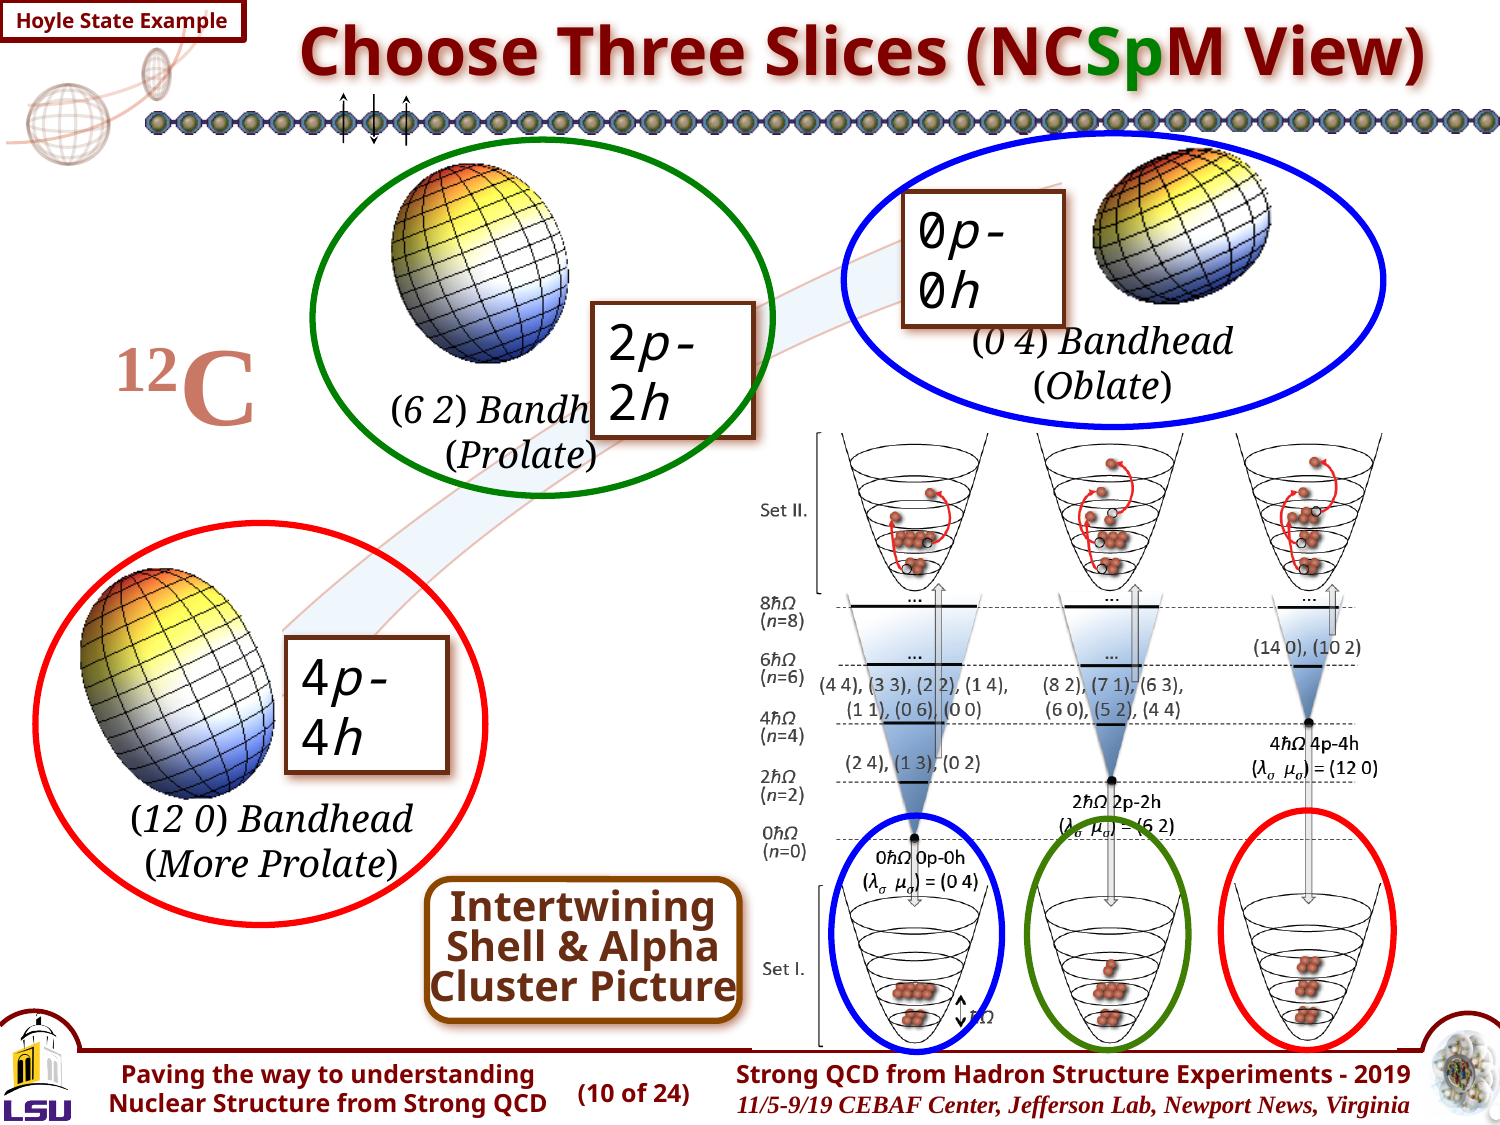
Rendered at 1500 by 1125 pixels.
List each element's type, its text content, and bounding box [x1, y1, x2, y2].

picture [345, 111, 373, 132]
picture [4, 1014, 71, 1121]
picture [1384, 424, 1397, 1051]
picture [145, 111, 342, 132]
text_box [35, 522, 1394, 1051]
text_box Hoyle State Example [0, 0, 244, 40]
picture [1426, 1030, 1500, 1117]
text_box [63, 132, 829, 521]
picture [408, 109, 1500, 134]
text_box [830, 133, 1384, 521]
picture [375, 111, 405, 132]
text_box Choose Three Slices (NCSpM View) [224, 1, 1500, 88]
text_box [312, 139, 1189, 521]
